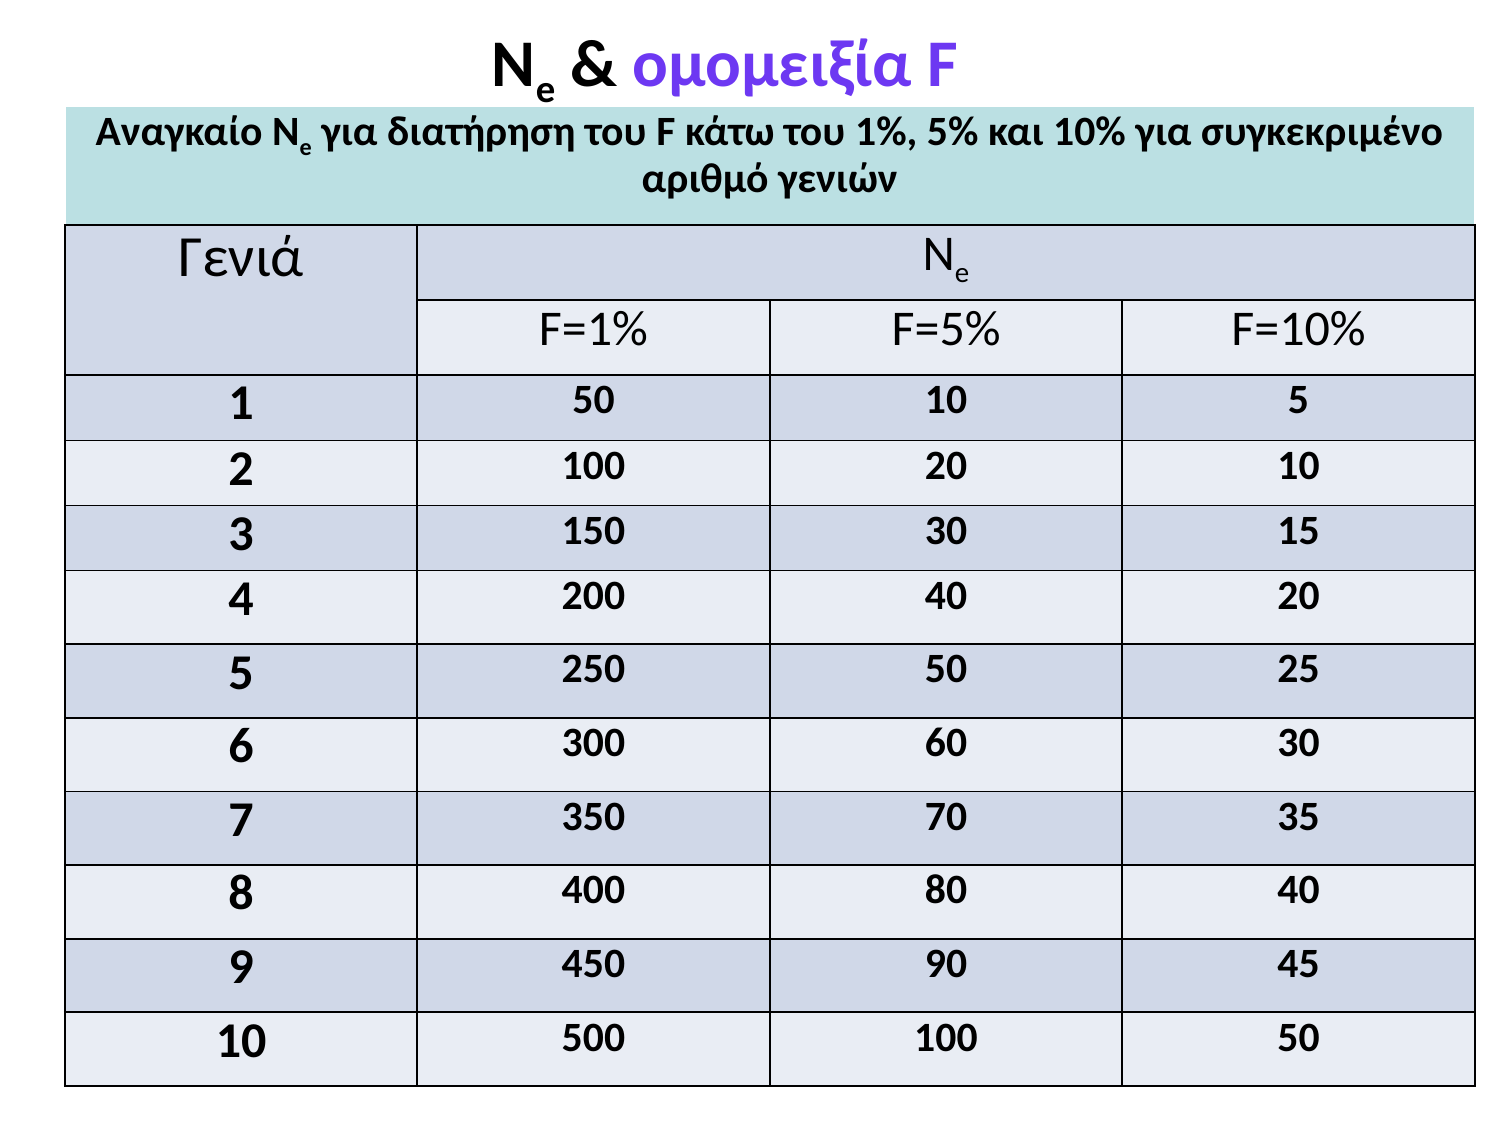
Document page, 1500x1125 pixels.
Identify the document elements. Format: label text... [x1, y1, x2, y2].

table_cell 20 [771, 441, 1121, 505]
table_cell 45 [1123, 940, 1474, 1011]
table_cell 200 [418, 571, 769, 643]
table_cell 15 [1123, 506, 1474, 570]
table_cell 250 [418, 645, 769, 717]
table_cell 10 [66, 1013, 416, 1085]
table_cell 500 [418, 1013, 769, 1085]
table_cell 10 [1123, 441, 1474, 505]
table_cell 450 [418, 940, 769, 1011]
table_cell 7 [66, 792, 416, 864]
table_cell 40 [1123, 866, 1474, 938]
table_cell 40 [771, 571, 1121, 643]
table_cell Νe [418, 226, 1474, 299]
table_header Αναγκαίo Ne για διατήρηση του F κάτω του 1%, 5% και 10% για συγκεκριμένο αριθμό γενιών [66, 107, 1474, 224]
table_cell 5 [66, 645, 416, 717]
title Ne & ομομειξία F [64, 4, 1415, 106]
table_cell 300 [418, 719, 769, 791]
table_cell 8 [66, 866, 416, 938]
table_cell F=10% [1123, 301, 1474, 374]
table_cell F=1% [418, 301, 769, 374]
table_cell 50 [771, 645, 1121, 717]
table_cell 10 [771, 376, 1121, 440]
table_cell F=5% [771, 301, 1121, 374]
table_cell 50 [1123, 1013, 1474, 1085]
table_cell 25 [1123, 645, 1474, 717]
table_cell 80 [771, 866, 1121, 938]
table_cell 1 [66, 376, 416, 440]
table_cell 9 [66, 940, 416, 1011]
table_cell 30 [1123, 719, 1474, 791]
table_cell 3 [66, 506, 416, 570]
table_cell 2 [66, 441, 416, 505]
table_cell 70 [771, 792, 1121, 864]
table_cell 20 [1123, 571, 1474, 643]
table_cell Γενιά [66, 226, 416, 374]
table_cell 35 [1123, 792, 1474, 864]
table_cell 100 [771, 1013, 1121, 1085]
table_cell 30 [771, 506, 1121, 570]
table_cell 400 [418, 866, 769, 938]
table_cell 100 [418, 441, 769, 505]
table_cell 60 [771, 719, 1121, 791]
table_cell 90 [771, 940, 1121, 1011]
table_cell 150 [418, 506, 769, 570]
table_cell 5 [1123, 376, 1474, 440]
table_cell 350 [418, 792, 769, 864]
table_cell 4 [66, 571, 416, 643]
table_cell 6 [66, 719, 416, 791]
table_cell 50 [418, 376, 769, 440]
